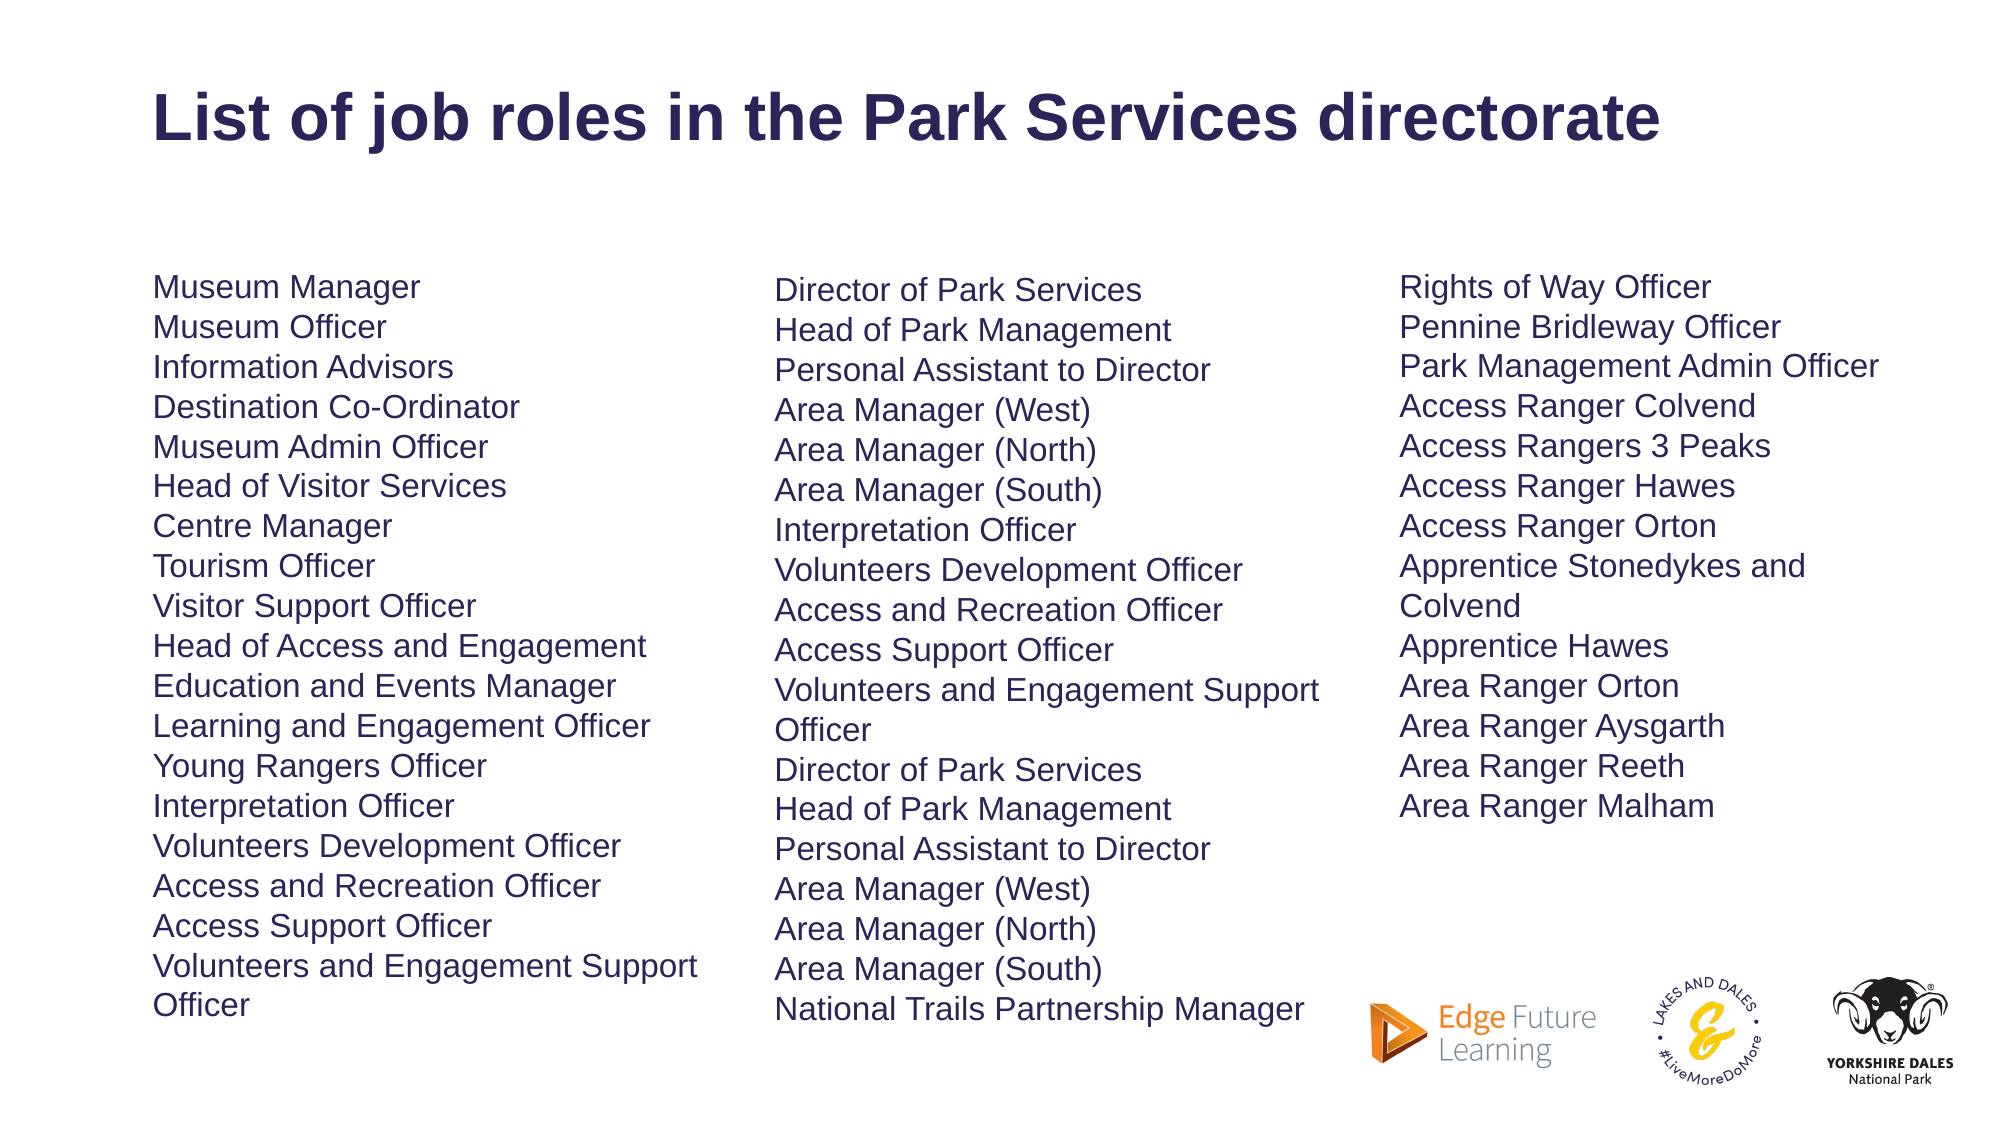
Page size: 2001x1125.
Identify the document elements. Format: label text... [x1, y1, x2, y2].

picture [1361, 991, 1604, 1075]
title List of job roles in the Park Services directorate [137, 75, 1833, 258]
list Museum Manager Museum Officer Information Advisors Destination Co-Ordinator Museum Admin Officer Head of Visitor Services Centre Manager Tourism Officer Visitor Support Officer Head of Access and Engagement Education and Events Manager Learning and Engagement Officer Young Rangers Officer Interpretation Officer Volunteers Development Officer Access and Recreation Officer Access Support Officer Volunteers and Engagement Support Officer [137, 257, 738, 1108]
text_box Rights of Way Officer Pennine Bridleway Officer Park Management Admin Officer Access Ranger Colvend Access Rangers 3 Peaks Access Ranger Hawes Access Ranger Orton Apprentice Stonedykes and Colvend Apprentice Hawes Area Ranger Orton Area Ranger Aysgarth Area Ranger Reeth Area Ranger Malham [1384, 257, 1913, 832]
picture [1653, 977, 1761, 1085]
picture [1827, 977, 1953, 1084]
text_box Director of Park Services Head of Park Management Personal Assistant to Director Area Manager (West) Area Manager (North) Area Manager (South) Interpretation Officer Volunteers Development Officer Access and Recreation Officer Access Support Officer Volunteers and Engagement Support Officer Director of Park Services Head of Park Management Personal Assistant to Director Area Manager (West) Area Manager (North) Area Manager (South) National Trails Partnership Manager [759, 261, 1385, 1019]
